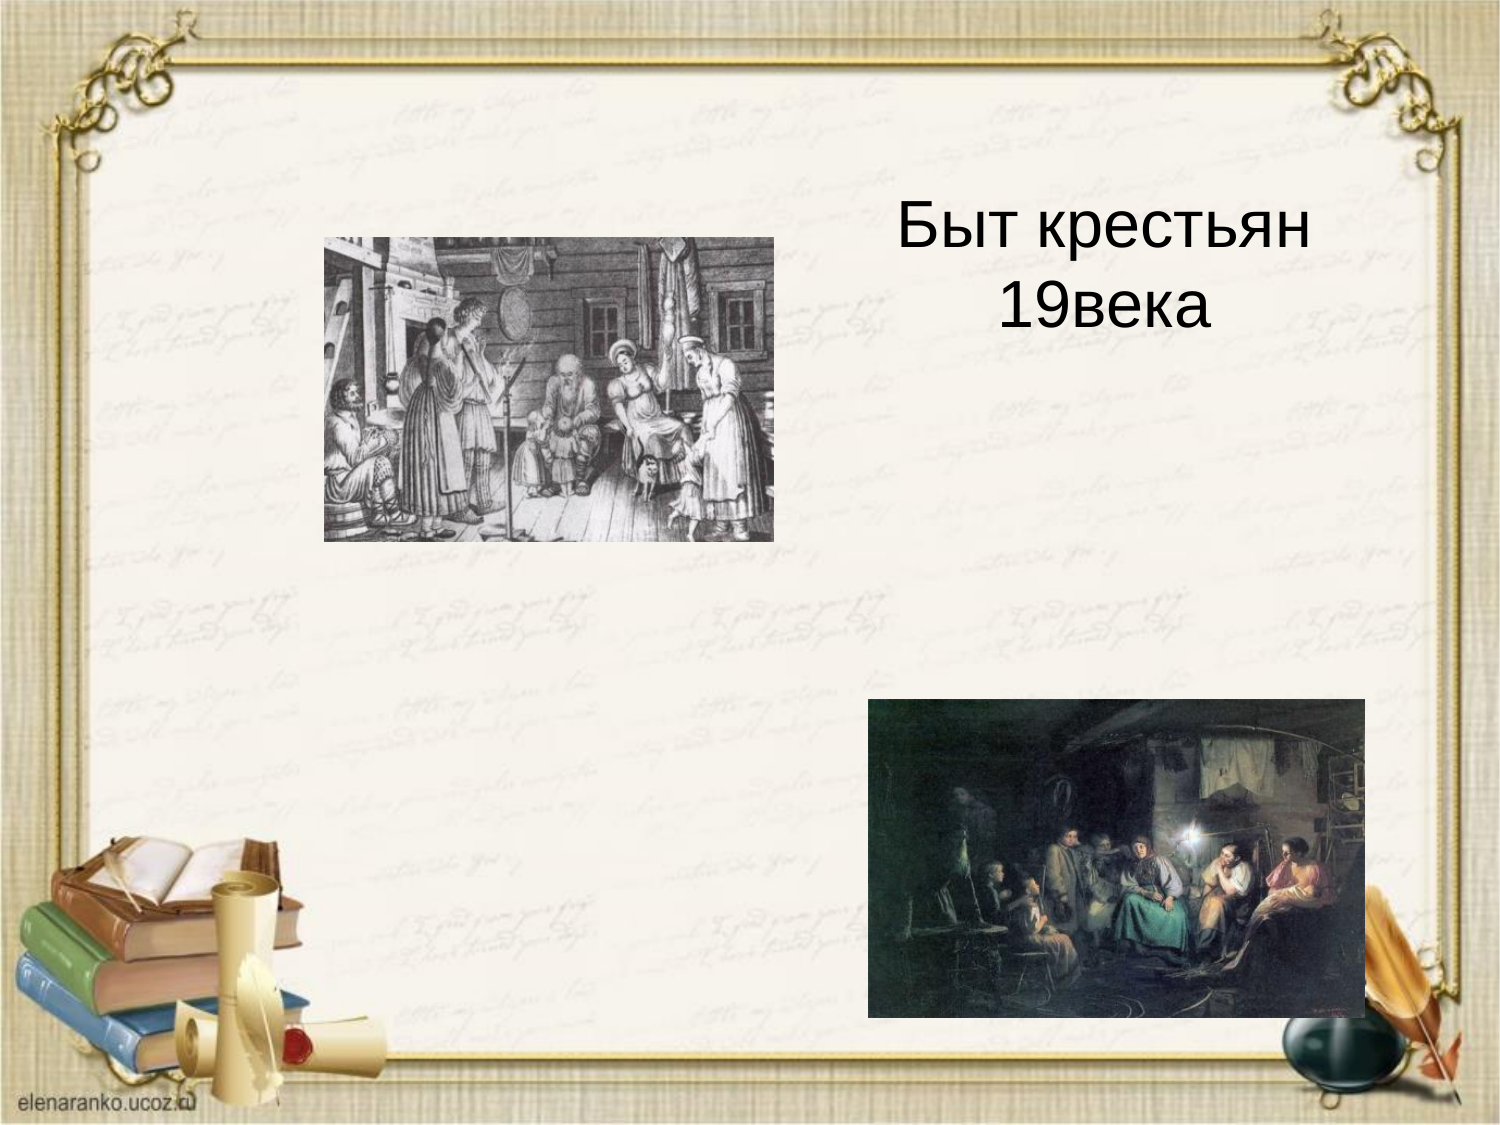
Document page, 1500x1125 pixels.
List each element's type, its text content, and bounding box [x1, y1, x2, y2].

picture [0, 0, 1500, 1125]
title Быт крестьян 19века [773, 137, 1436, 386]
